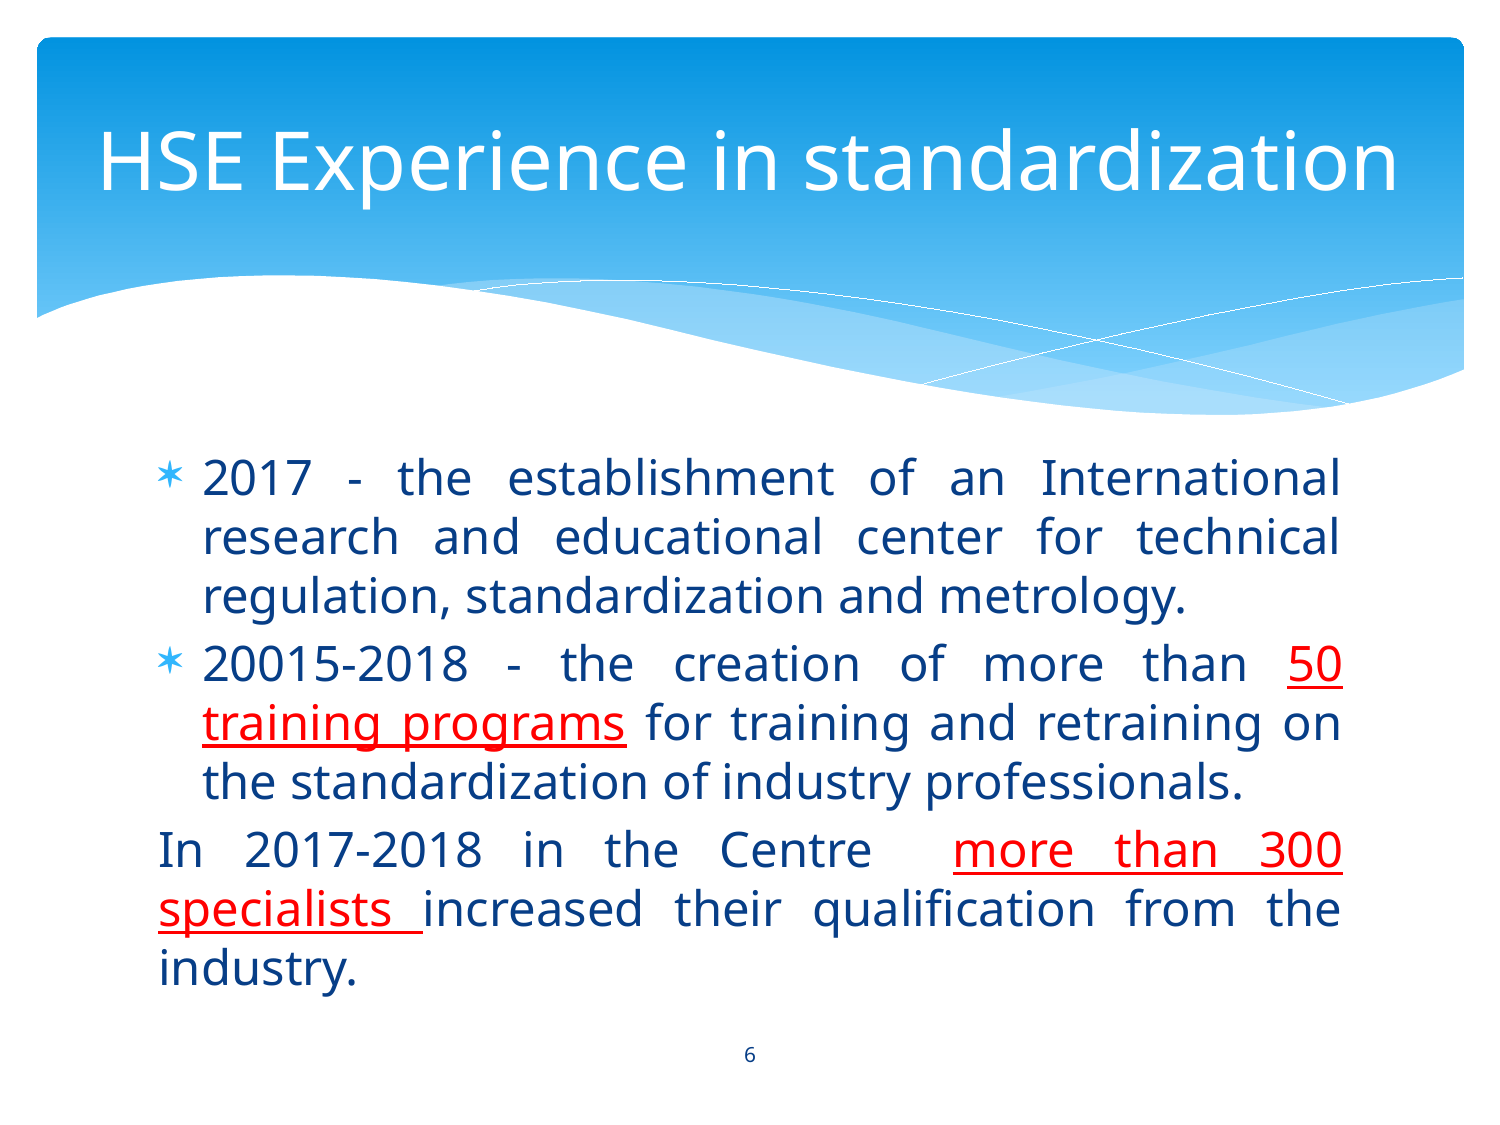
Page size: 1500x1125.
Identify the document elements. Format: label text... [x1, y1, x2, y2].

list 2017 - the establishment of an International research and educational center for technical regulation, standardization and metrology. 20015-2018 - the creation of more than 50 training programs for training and retraining on the standardization of industry professionals. In 2017-2018 in the Centre more than 300 specialists increased their qualification from the industry. [143, 438, 1359, 1005]
slide_number 6 [654, 1025, 846, 1086]
title HSE Experience in standardization [75, 55, 1425, 261]
